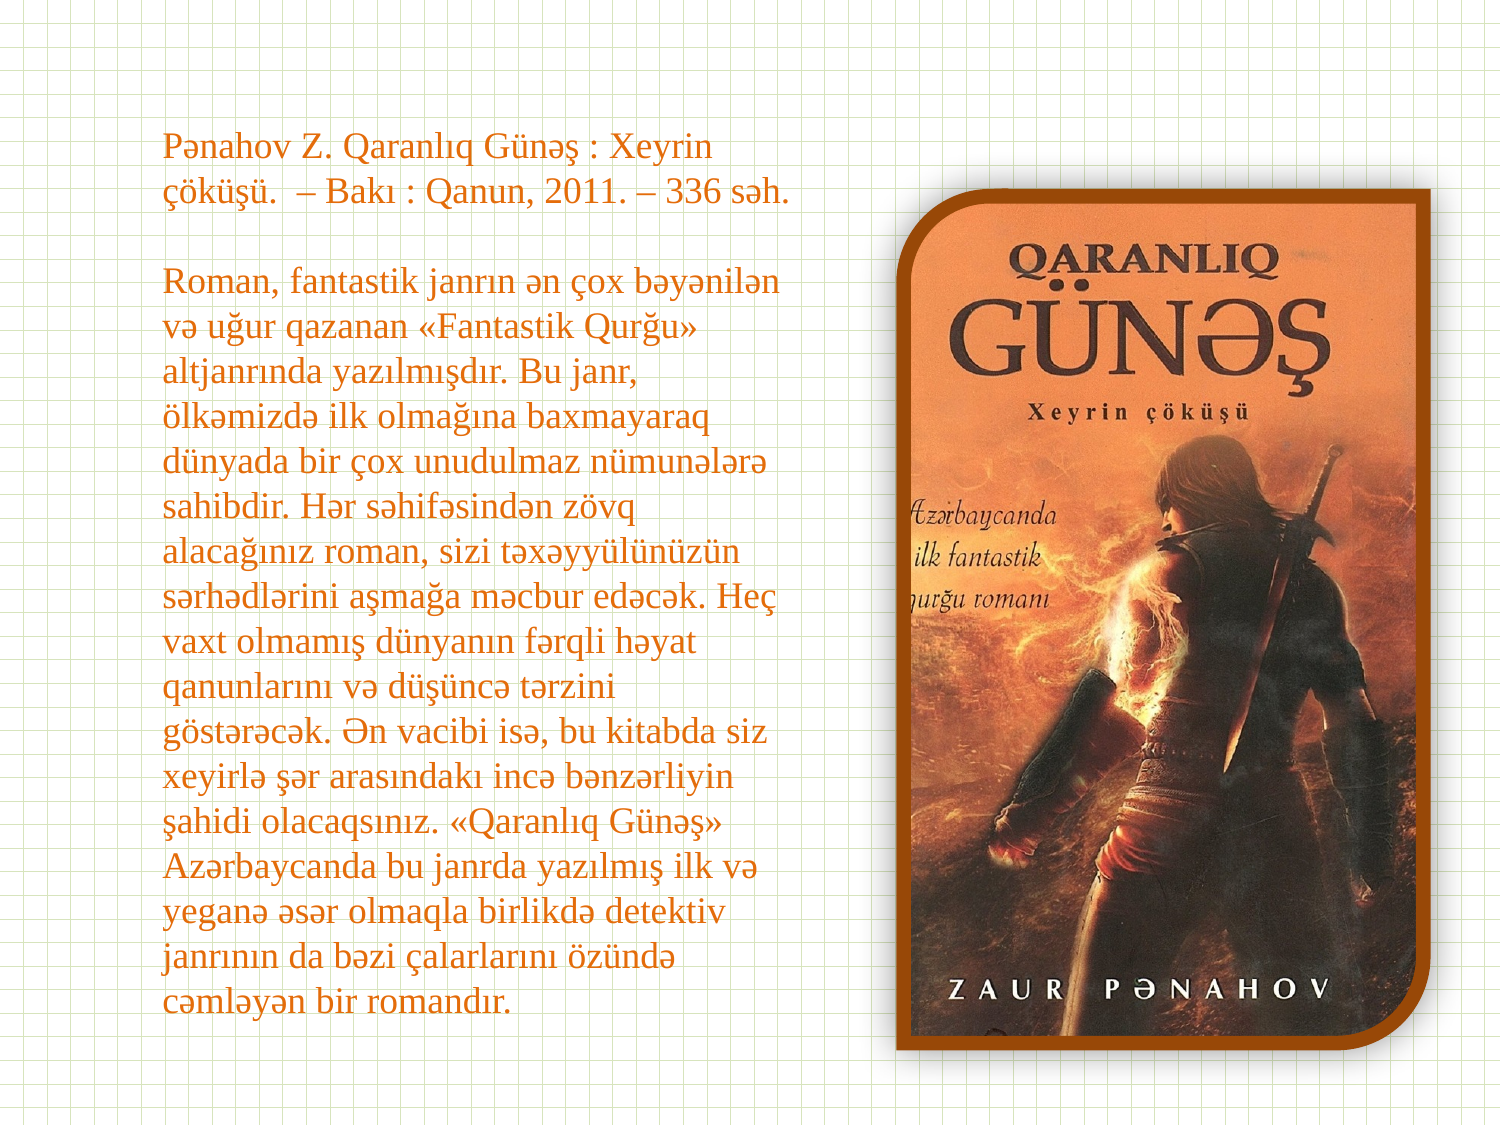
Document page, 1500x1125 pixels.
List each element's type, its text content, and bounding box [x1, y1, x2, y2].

text_box Pənahov Z. Qaranlıq Günəş : Xeyrin çöküşü. – Bakı : Qanun, 2011. – 336 səh. Roman, fantastik janrın ən çox bəyənilən və uğur qazanan «Fantastik Qurğu» altjanrında yazılmışdır. Bu janr, ölkəmizdə ilk olmağına baxmayaraq dünyada bir çox unudulmaz nümunələrə sahibdir. Hər səhifəsindən zövq alacağınız roman, sizi təxəyyülünüzün sərhədlərini aşmağa məcbur edəcək. Heç vaxt olmamış dünyanın fərqli həyat qanunlarını və düşüncə tərzini göstərəcək. Ən vacibi isə, bu kitabda siz xeyirlə şər arasındakı incə bənzərliyin şahidi olacaqsınız. «Qaranlıq Günəş» Azərbaycanda bu janrda yazılmış ilk və yeganə əsər olmaqla birlikdə detektiv janrının da bəzi çalarlarını özündə cəmləyən bir romandır. [147, 113, 809, 1074]
picture [903, 195, 1424, 1044]
